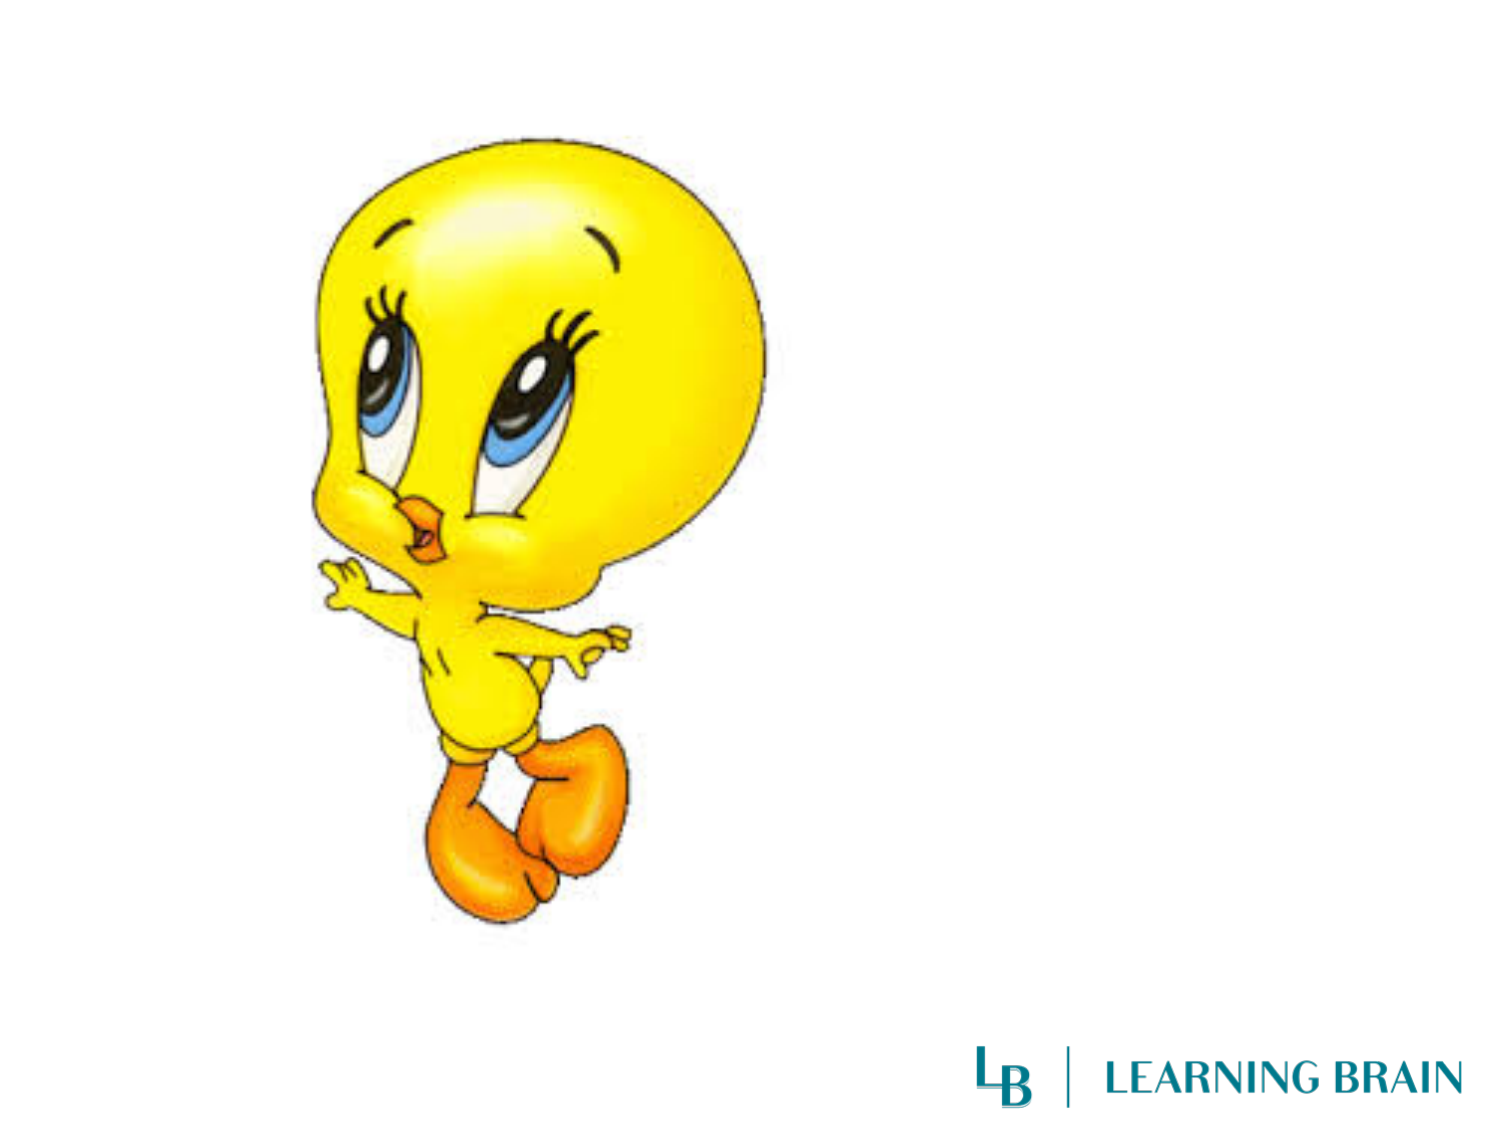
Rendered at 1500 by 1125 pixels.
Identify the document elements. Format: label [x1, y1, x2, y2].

list [265, 113, 794, 962]
picture [939, 1011, 1500, 1125]
